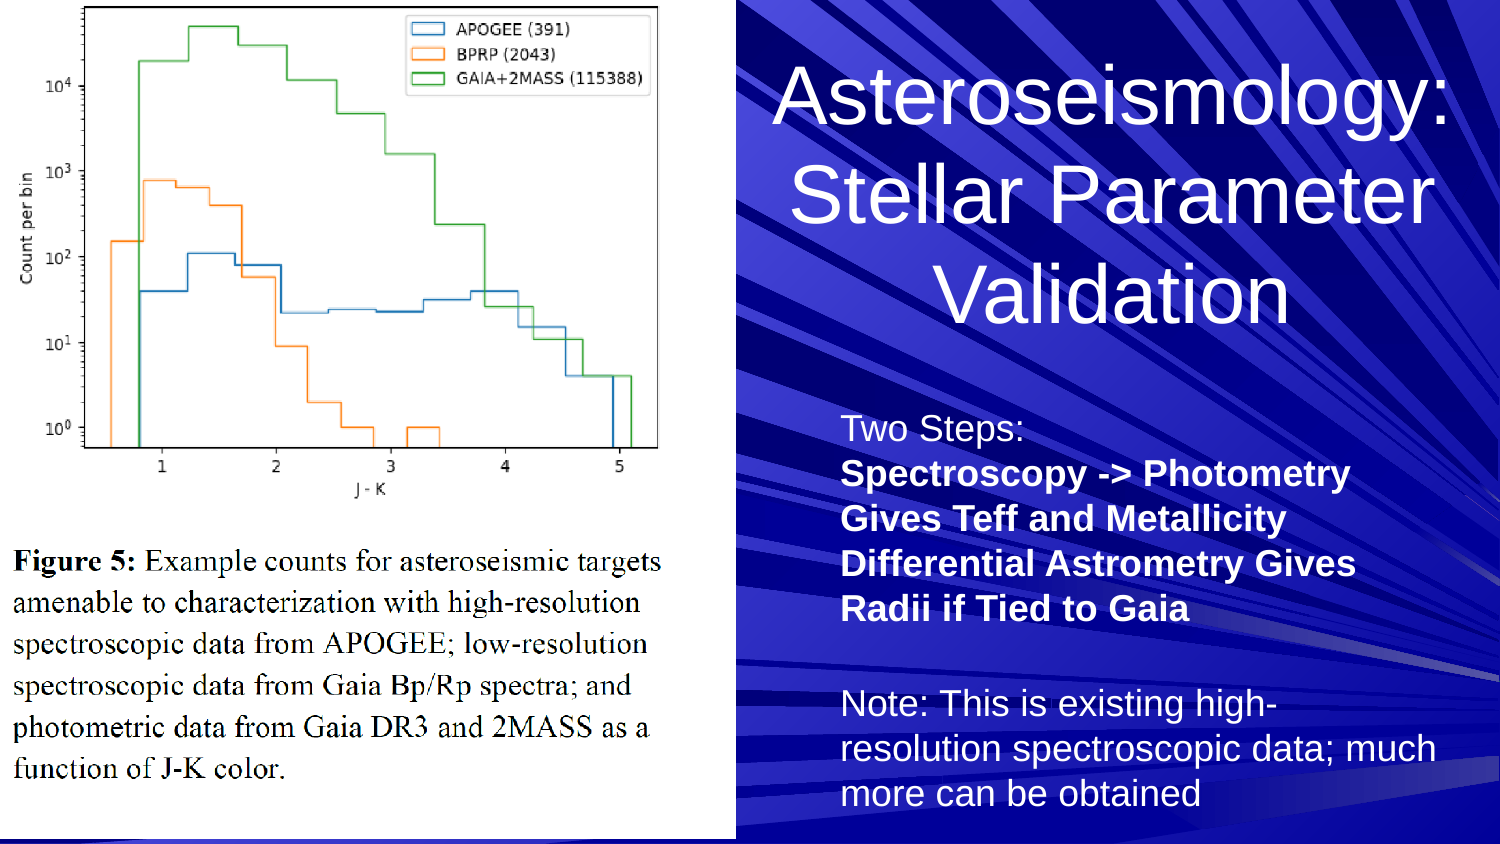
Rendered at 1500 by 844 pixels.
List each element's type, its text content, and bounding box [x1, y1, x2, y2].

picture [0, 0, 736, 839]
text_box Two Steps: Spectroscopy -> Photometry Gives Teff and Metallicity Differential Astrometry Gives Radii if Tied to Gaia [825, 396, 1378, 637]
text_box Note: This is existing high-resolution spectroscopic data; much more can be obtained [824, 671, 1452, 822]
title Asteroseismology: Stellar Parameter Validation [750, 9, 1475, 373]
